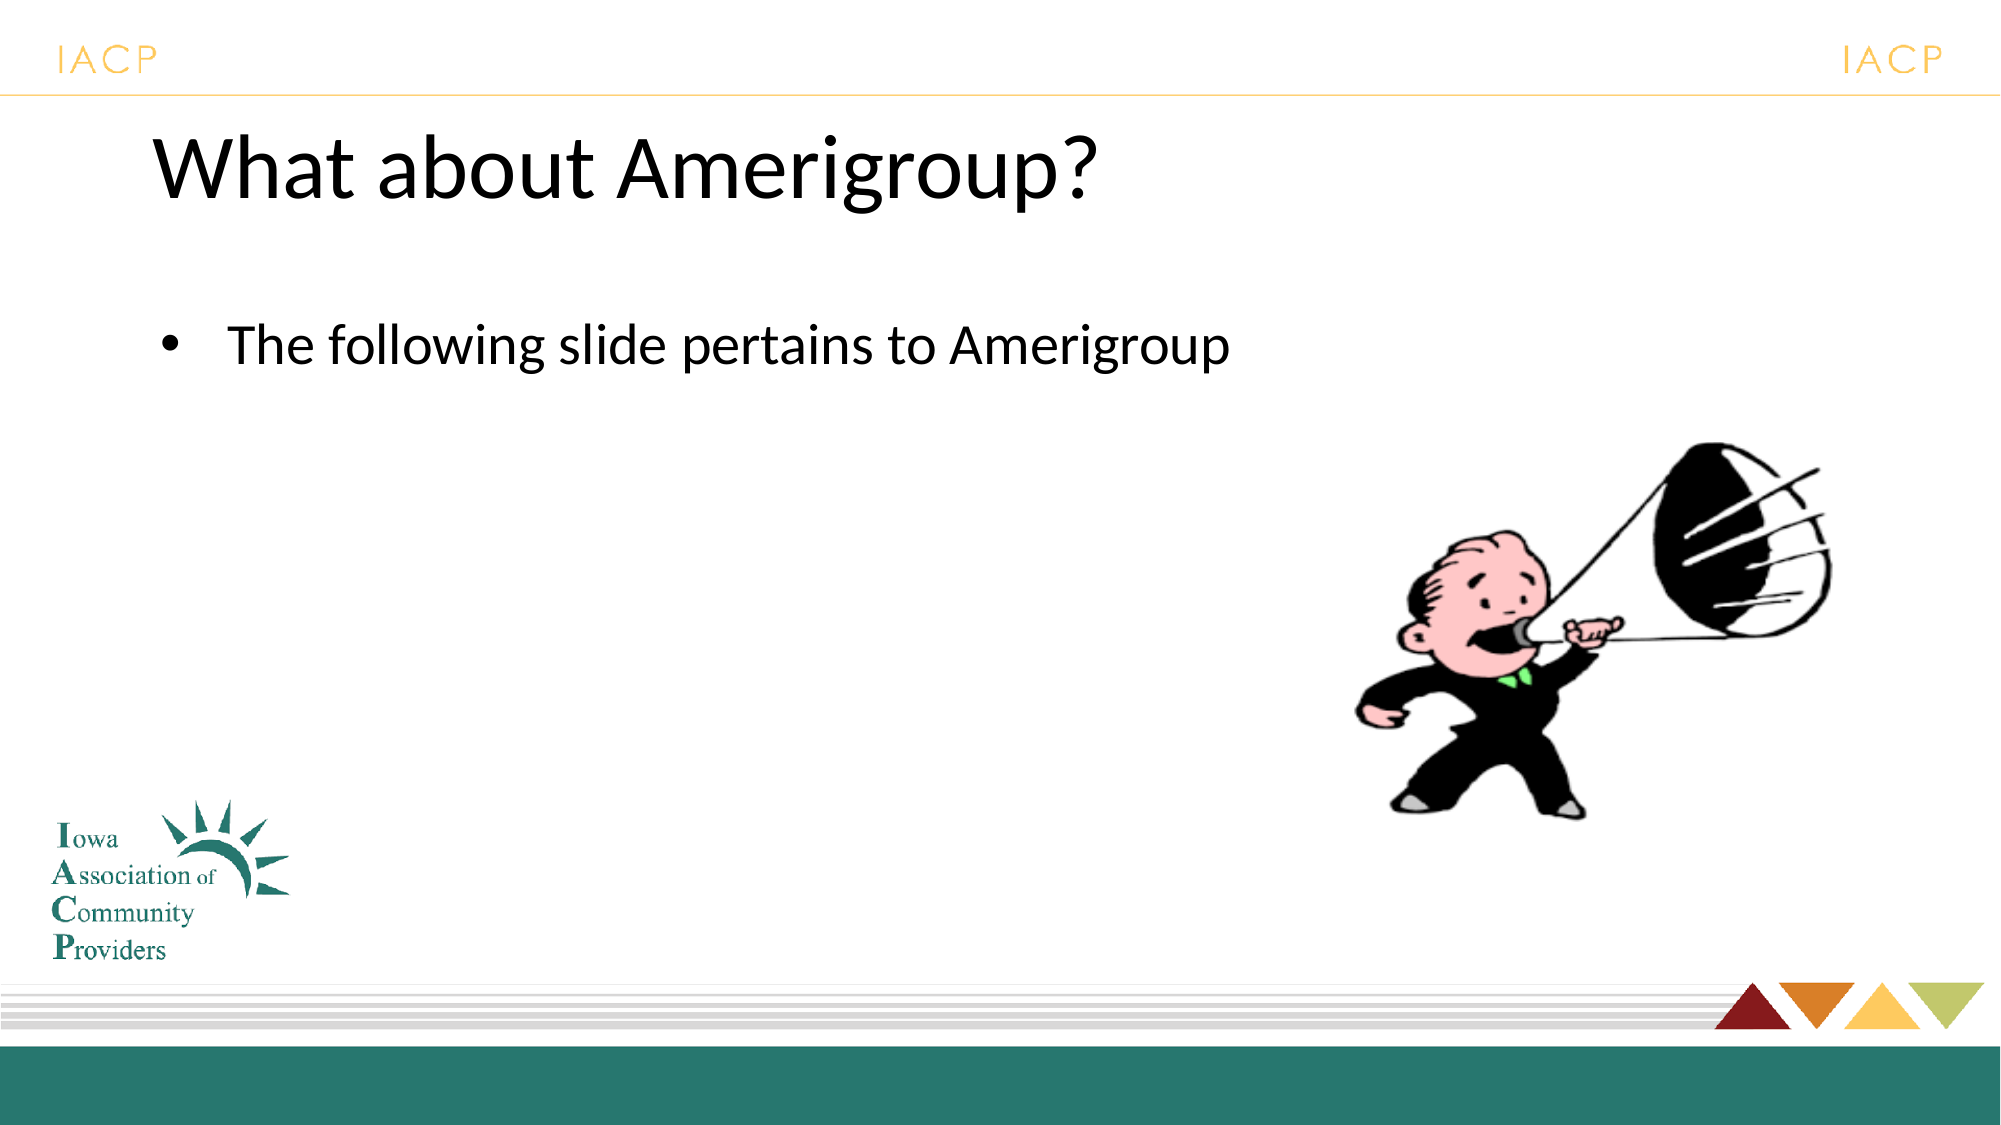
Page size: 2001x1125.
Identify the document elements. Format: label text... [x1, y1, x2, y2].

picture [0, 0, 2001, 1125]
title What about Amerigroup? [137, 59, 1863, 278]
list The following slide pertains to Amerigroup [137, 299, 1863, 1014]
